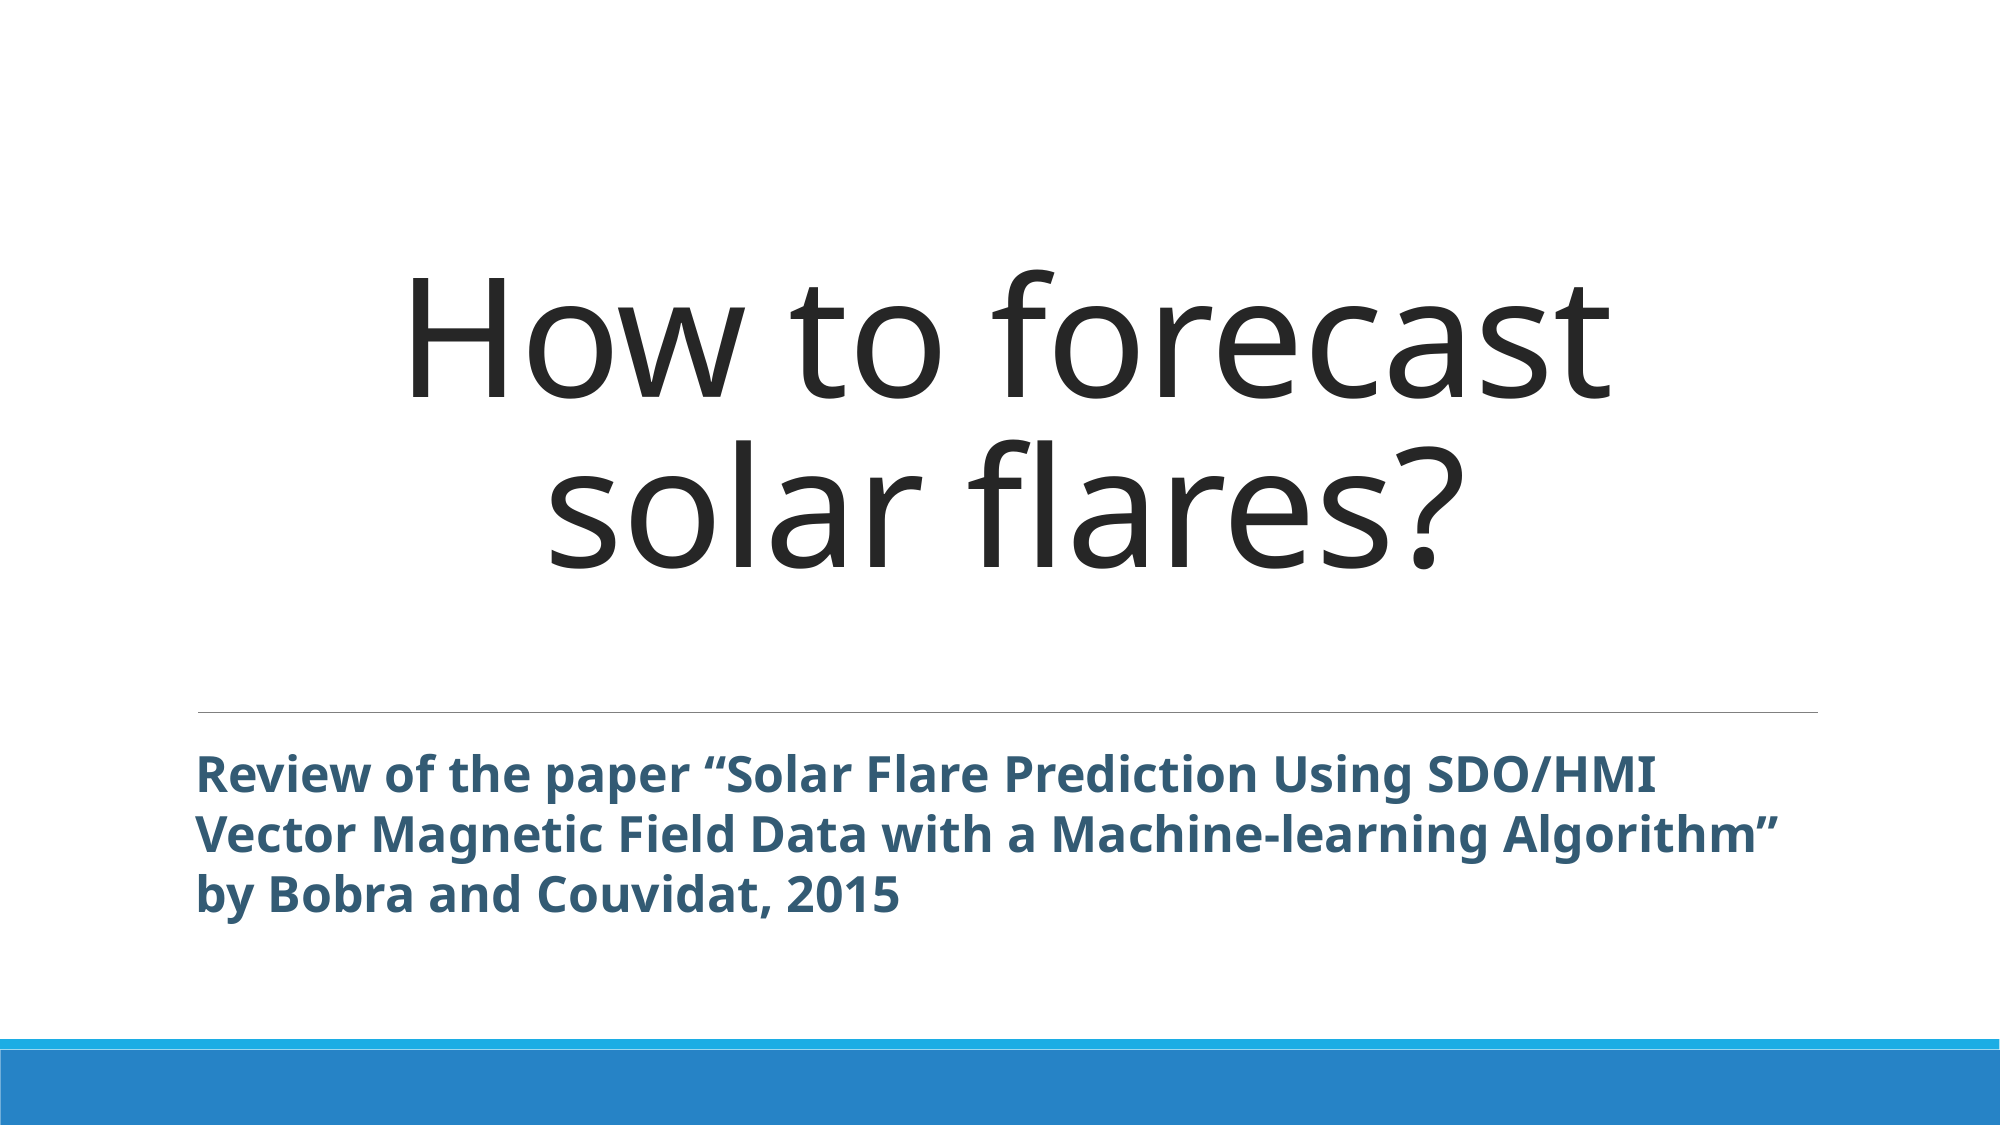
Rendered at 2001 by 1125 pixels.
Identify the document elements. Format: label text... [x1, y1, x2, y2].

subtitle Review of the paper “Solar Flare Prediction Using SDO/HMI Vector Magnetic Field Data with a Machine-learning Algorithm” by Bobra and Couvidat, 2015 [180, 735, 1831, 874]
title How to forecast solar flares? [382, 215, 1628, 610]
